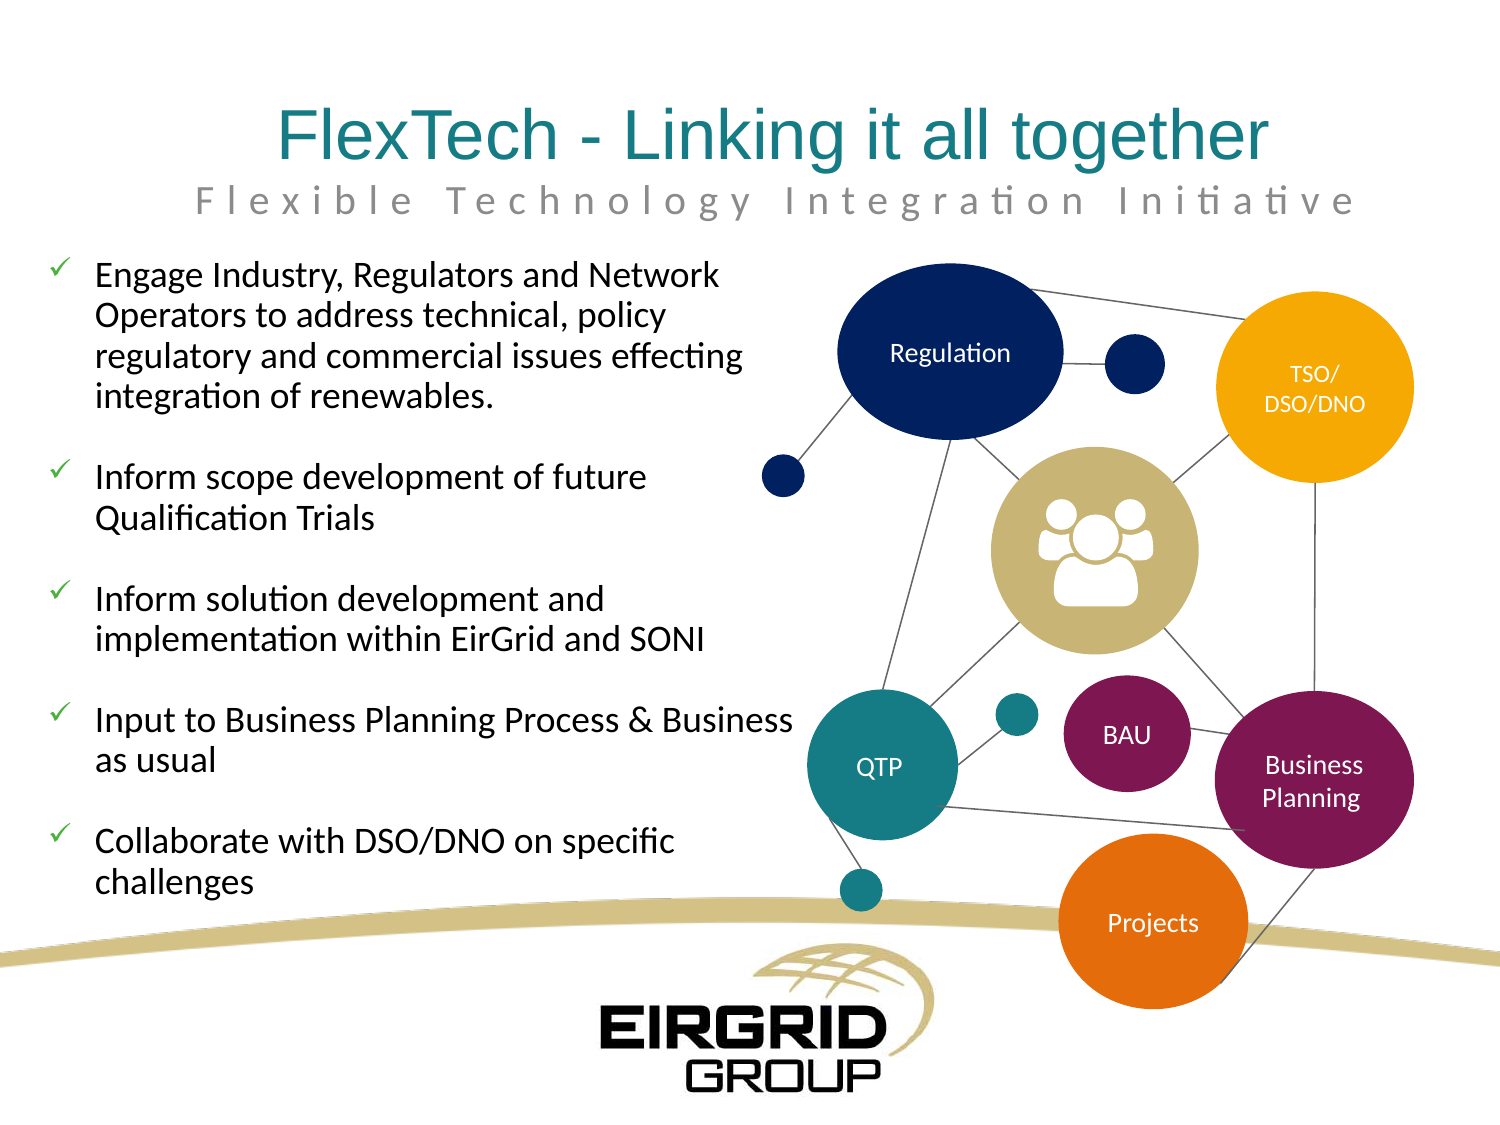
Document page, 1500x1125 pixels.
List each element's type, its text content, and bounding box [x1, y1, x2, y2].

text_box Projects [1056, 839, 1231, 1012]
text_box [1220, 868, 1315, 984]
text_box BAU [1061, 714, 1191, 795]
text_box Flexible Technology Integration Initiative [107, 165, 1442, 231]
text_box Business Planning [1212, 689, 1417, 871]
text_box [829, 818, 862, 869]
text_box Regulation [835, 261, 1066, 430]
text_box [843, 715, 921, 809]
text_box TSO/DSO/DNO [1214, 289, 1417, 486]
text_box [86, 29, 1437, 188]
text_box [1103, 332, 1168, 379]
picture [556, 933, 939, 1104]
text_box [957, 729, 1003, 766]
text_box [798, 365, 877, 461]
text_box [929, 555, 1091, 707]
text_box Engage Industry, Regulators and Network Operators to address technical, policy regulatory and commercial issues effecting integration of renewables. Inform scope development of future Qualification Trials Inform solution development and implementation within EirGrid and SONI Input to Business Planning Process & Business as usual Collaborate with DSO/DNO on specific challenges [33, 247, 818, 1059]
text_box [898, 360, 1106, 365]
title FlexTech - Linking it all together [123, 52, 1425, 165]
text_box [936, 805, 1246, 831]
text_box [837, 867, 885, 914]
text_box [993, 715, 1041, 739]
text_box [882, 439, 951, 690]
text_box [1030, 288, 1246, 320]
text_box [896, 365, 1091, 547]
text_box QTP [818, 687, 960, 843]
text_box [1099, 380, 1292, 547]
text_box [1099, 555, 1264, 740]
